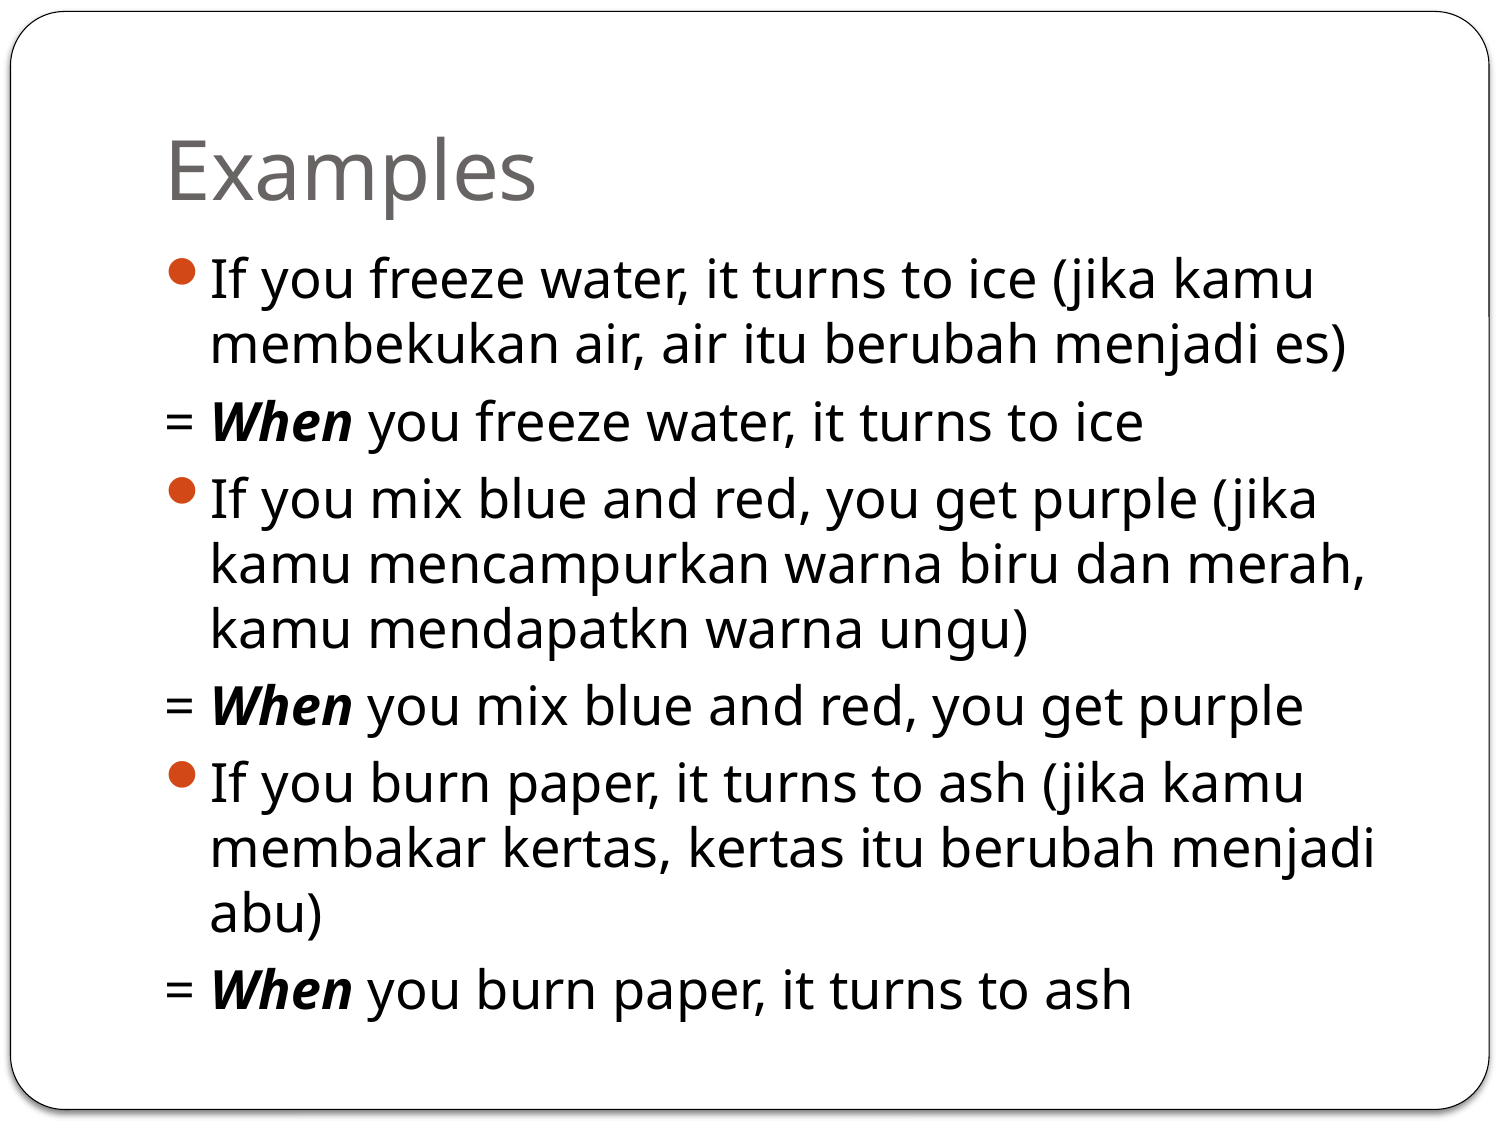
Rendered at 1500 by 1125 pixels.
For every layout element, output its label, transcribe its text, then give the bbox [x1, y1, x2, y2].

list If you freeze water, it turns to ice (jika kamu membekukan air, air itu berubah menjadi es) = When you freeze water, it turns to ice If you mix blue and red, you get purple (jika kamu mencampurkan warna biru dan merah, kamu mendapatkn warna ungu) = When you mix blue and red, you get purple If you burn paper, it turns to ash (jika kamu membakar kertas, kertas itu berubah menjadi abu) = When you burn paper, it turns to ash [150, 237, 1425, 988]
title Examples [150, 45, 1425, 233]
